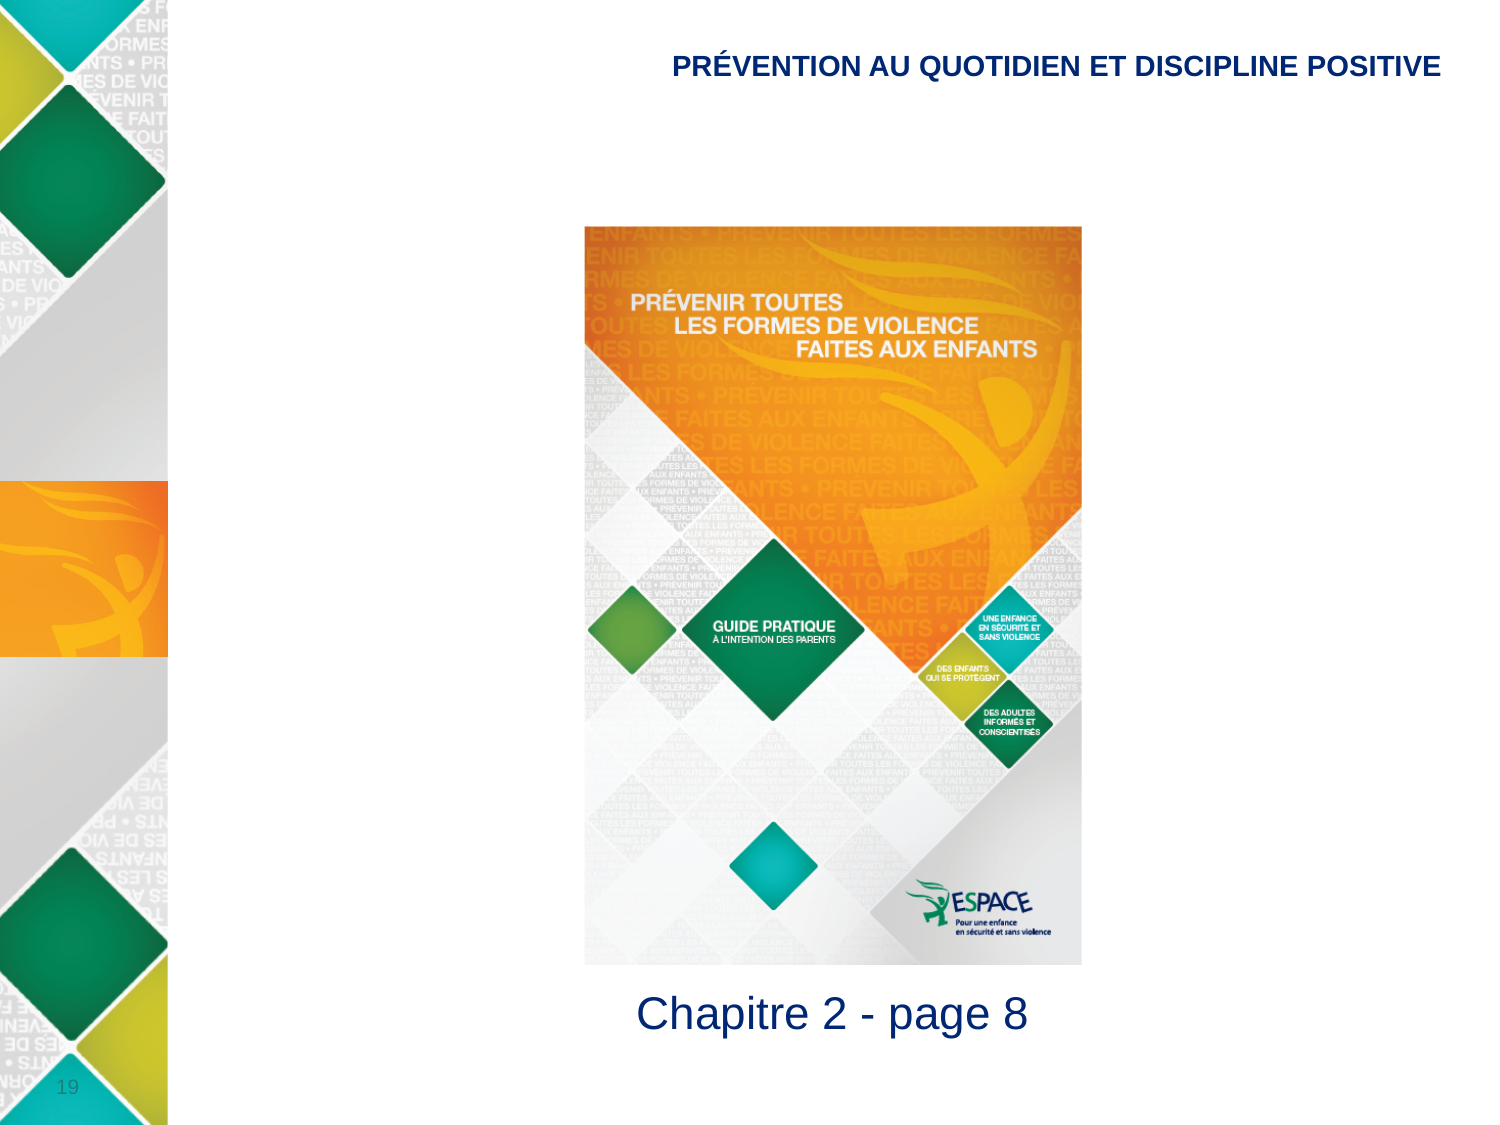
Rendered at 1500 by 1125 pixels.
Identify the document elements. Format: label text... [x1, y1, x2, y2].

text_box Chapitre 2 - page 8 [602, 987, 1065, 1035]
picture [0, 0, 168, 1125]
picture [584, 225, 1082, 965]
text_box PRÉVENTION AU QUOTIDIEN ET DISCIPLINE POSITIVE [643, 39, 1471, 90]
